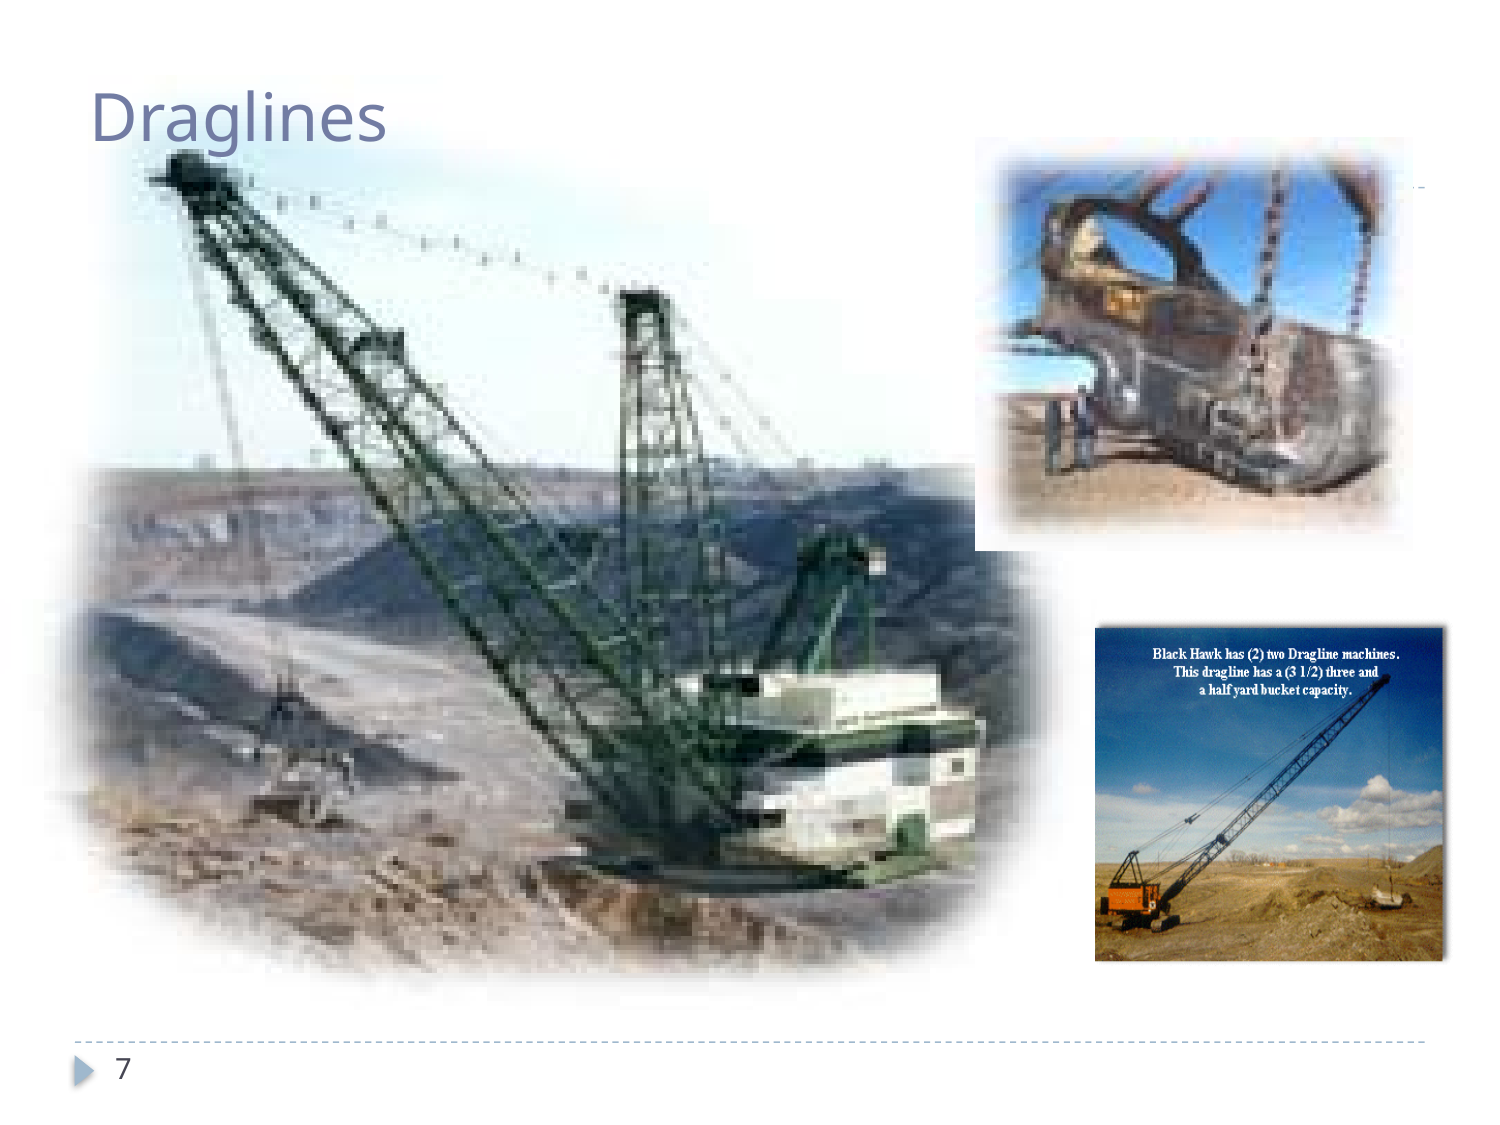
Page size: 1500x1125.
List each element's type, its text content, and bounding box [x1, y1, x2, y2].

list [974, 137, 1413, 551]
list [1095, 609, 1457, 979]
title Draglines [75, 37, 1425, 163]
slide_number 7 [100, 1042, 426, 1103]
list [0, 75, 1097, 1026]
